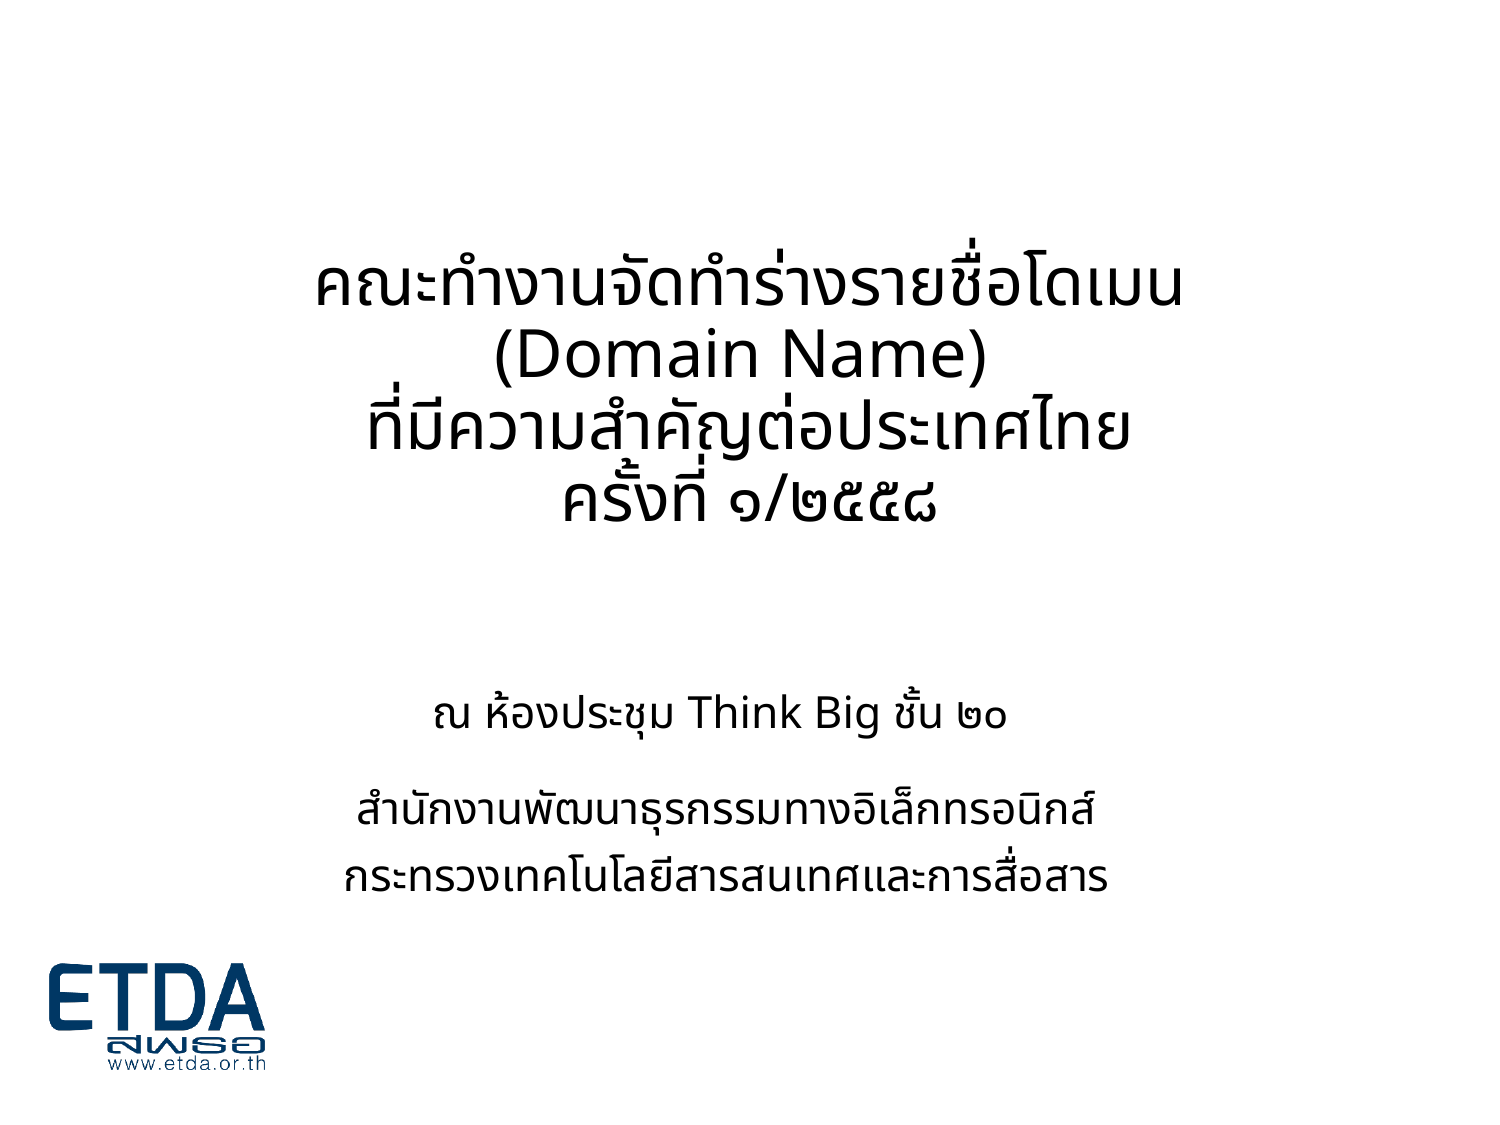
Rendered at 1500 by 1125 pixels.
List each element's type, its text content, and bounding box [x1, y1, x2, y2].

subtitle ณ ห้องประชุม Think Big ชั้น ๒๐ สำนักงานพัฒนาธุรกรรมทางอิเล็กทรอนิกส์ กระทรวงเทคโนโลยีสารสนเทศและการสื่อสาร [164, 682, 1290, 909]
title คณะทำงานจัดทำร่างรายชื่อโดเมน (Domain Name) ที่มีความสำคัญต่อประเทศไทย ครั้งที่ ๑/๒๕๕๘ [187, 392, 1313, 544]
picture [49, 963, 265, 1070]
